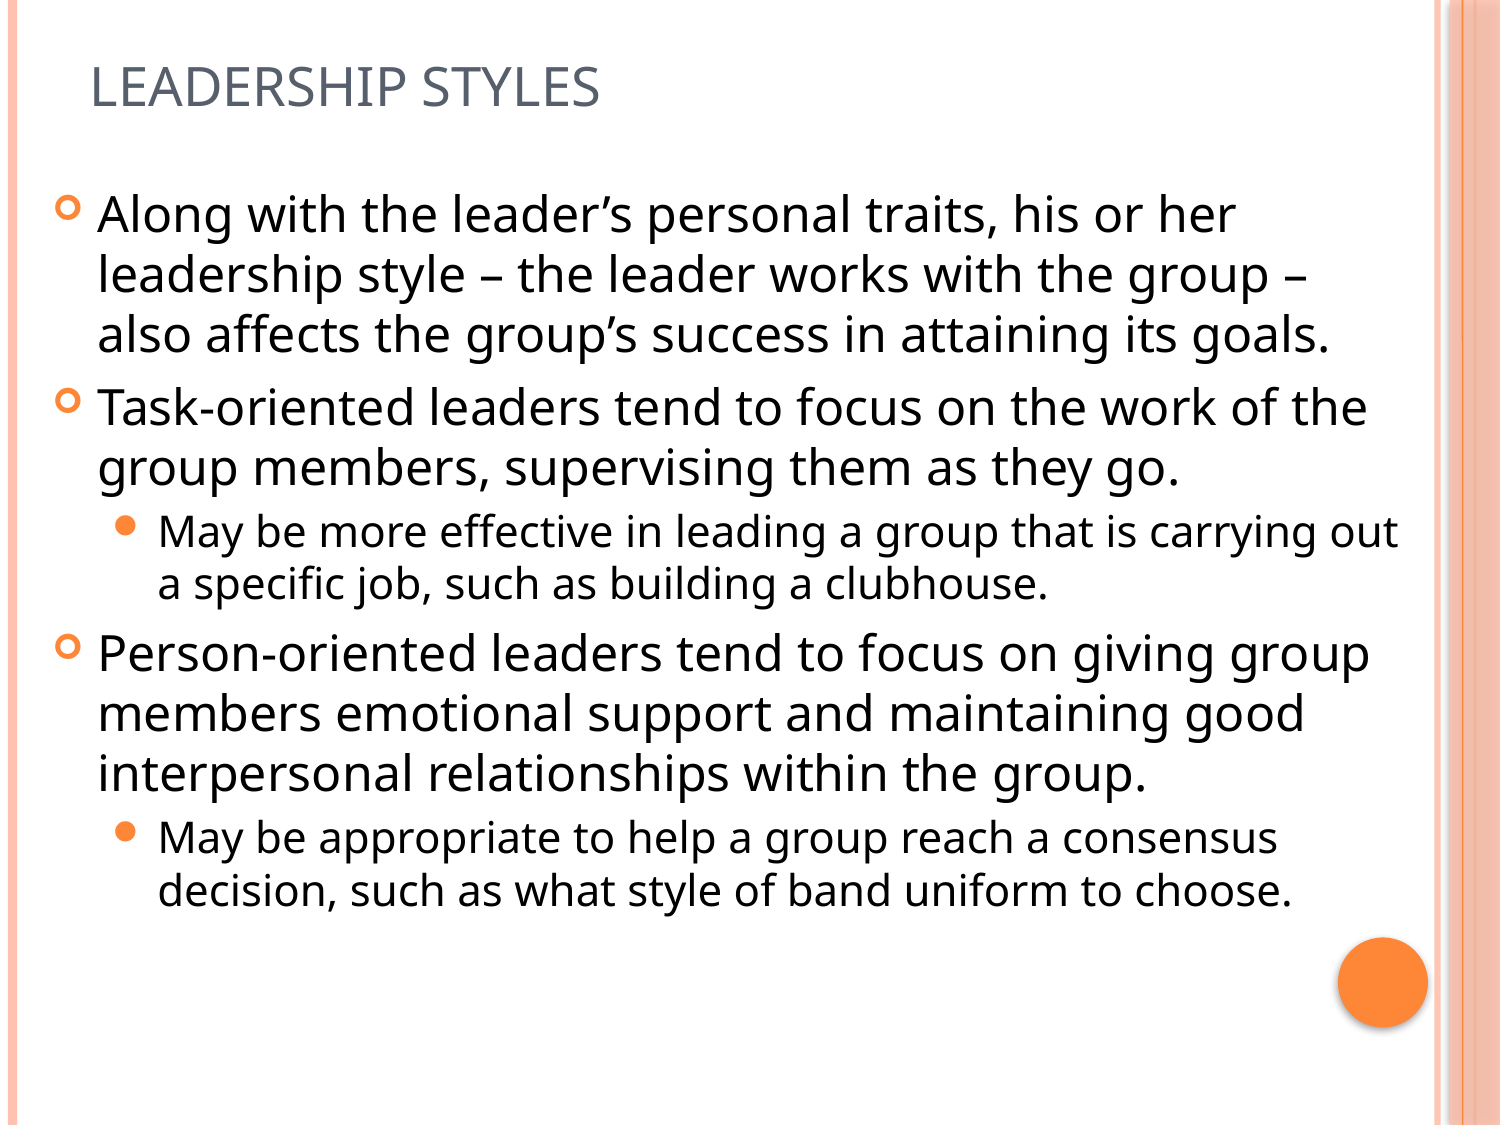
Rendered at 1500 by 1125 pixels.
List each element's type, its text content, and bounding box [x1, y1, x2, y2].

list Along with the leader’s personal traits, his or her leadership style – the leader works with the group – also affects the group’s success in attaining its goals. Task-oriented leaders tend to focus on the work of the group members, supervising them as they go. May be more effective in leading a group that is carrying out a specific job, such as building a clubhouse. Person-oriented leaders tend to focus on giving group members emotional support and maintaining good interpersonal relationships within the group. May be appropriate to help a group reach a consensus decision, such as what style of band uniform to choose. [37, 174, 1425, 1100]
title Leadership Styles [75, 45, 1300, 125]
